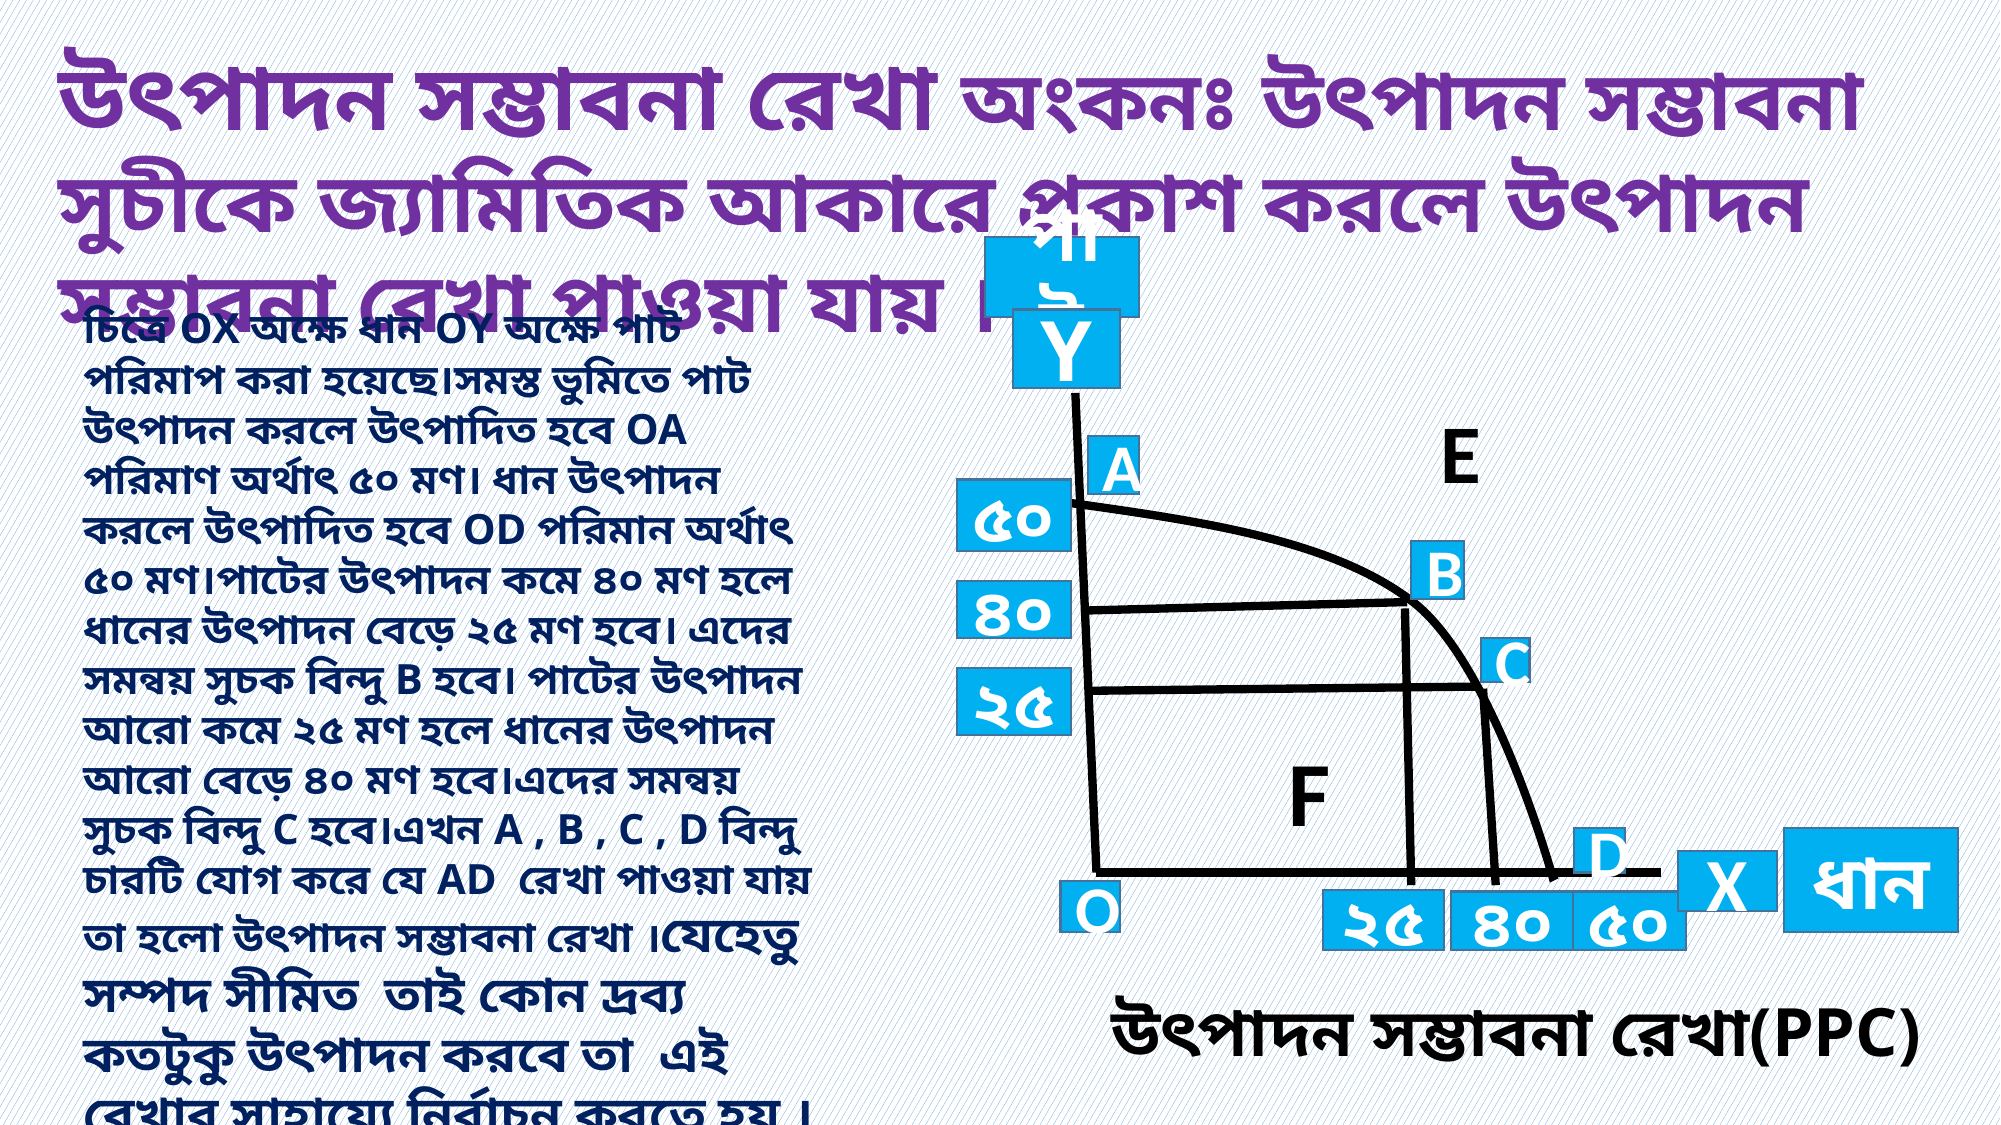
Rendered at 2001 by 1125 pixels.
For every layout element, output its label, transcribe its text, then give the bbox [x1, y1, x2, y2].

text_box ৪০ [1450, 890, 1572, 951]
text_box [1483, 688, 1496, 886]
text_box পাট [984, 236, 1140, 318]
text_box ৫০ [956, 478, 1072, 552]
text_box [1212, 611, 1402, 684]
text_box X [1677, 850, 1778, 912]
text_box [1318, 692, 1404, 759]
text_box ধান [1783, 827, 1959, 933]
text_box ৪০ [956, 580, 1072, 639]
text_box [1075, 392, 1097, 873]
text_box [1404, 691, 1412, 886]
text_box O [1059, 880, 1121, 933]
text_box ২৫ [1322, 889, 1445, 951]
text_box ৫০ [1572, 890, 1687, 951]
text_box [1496, 722, 1551, 868]
text_box উৎপাদন সম্ভাবনা রেখা(PPC) [1096, 982, 1959, 1077]
text_box উৎপাদন সম্ভাবনা রেখা অংকনঃ উৎপাদন সম্ভাবনা সুচীকে জ্যামিতিক আকারে প্রকাশ করলে উৎপাদন সম্ভাবনা রেখা পাওয়া যায় । [44, 31, 1959, 357]
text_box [1085, 686, 1479, 691]
text_box D [1573, 827, 1626, 872]
text_box [1412, 691, 1483, 819]
text_box F [1273, 727, 1357, 853]
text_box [1085, 602, 1407, 611]
text_box E [1426, 392, 1496, 508]
text_box A [1097, 435, 1140, 495]
text_box [1097, 506, 1476, 683]
text_box চিত্রে OX অক্ষে ধান OY অক্ষে পাট পরিমাপ করা হয়েছে।সমস্ত ভুমিতে পাট উৎপাদন করলে উৎপাদিত হবে OA পরিমাণ অর্থাৎ ৫০ মণ। ধান উৎপাদন করলে উৎপাদিত হবে OD পরিমান অর্থাৎ ৫০ মণ।পাটের উৎপাদন কমে ৪০ মণ হলে ধানের উৎপাদন বেড়ে ২৫ মণ হবে। এদের সমন্বয় সুচক বিন্দু B হবে। পাটের উৎপাদন আরো কমে ২৫ মণ হলে ধানের উৎপাদন আরো বেড়ে ৪০ মণ হবে।এদের সমন্বয় সুচক বিন্দু C হবে।এখন A , B , C , D বিন্দু চারটি যোগ করে যে AD রেখা পাওয়া যায় তা হলো উৎপাদন সম্ভাবনা রেখা ।যেহেতু সম্পদ সীমিত তাই কোন দ্রব্য কতটুকু উৎপাদন করবে তা এই রেখার সাহায্যে নির্বাচন করতে হয় । [68, 294, 839, 1125]
text_box C [1480, 637, 1531, 683]
text_box Y [1012, 308, 1121, 389]
text_box B [1410, 540, 1465, 600]
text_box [1404, 608, 1412, 686]
text_box ২৫ [956, 667, 1072, 736]
